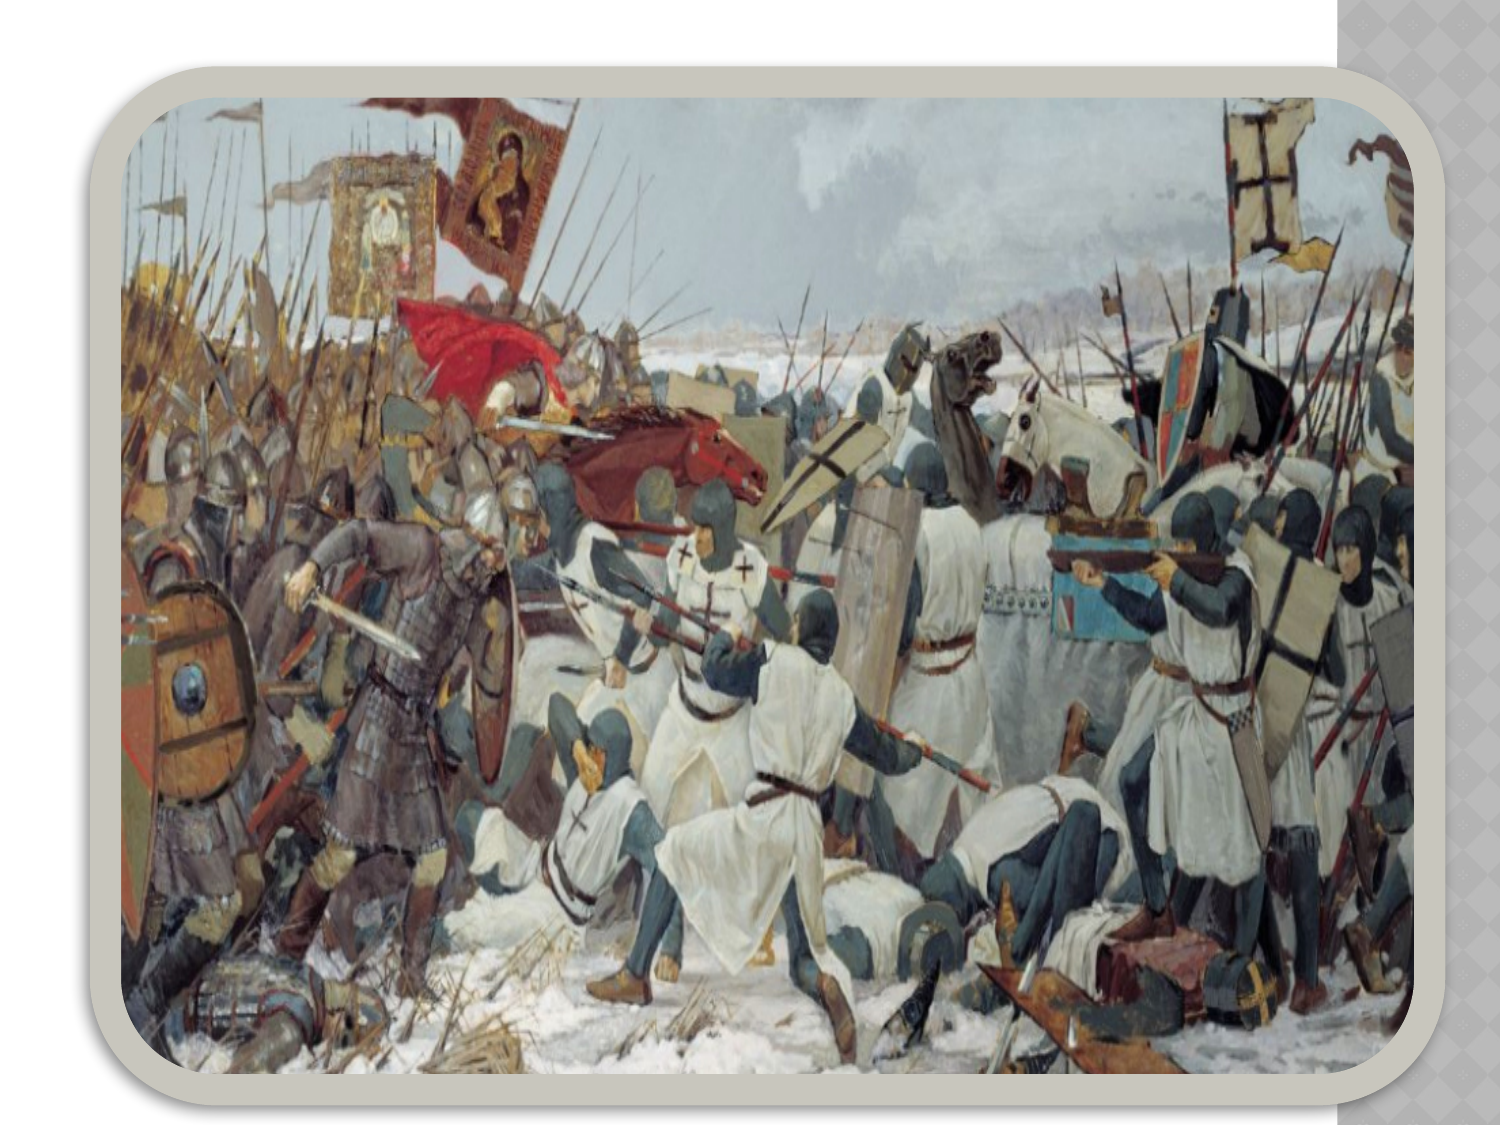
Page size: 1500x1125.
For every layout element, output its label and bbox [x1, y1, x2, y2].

picture [104, 81, 1431, 1091]
